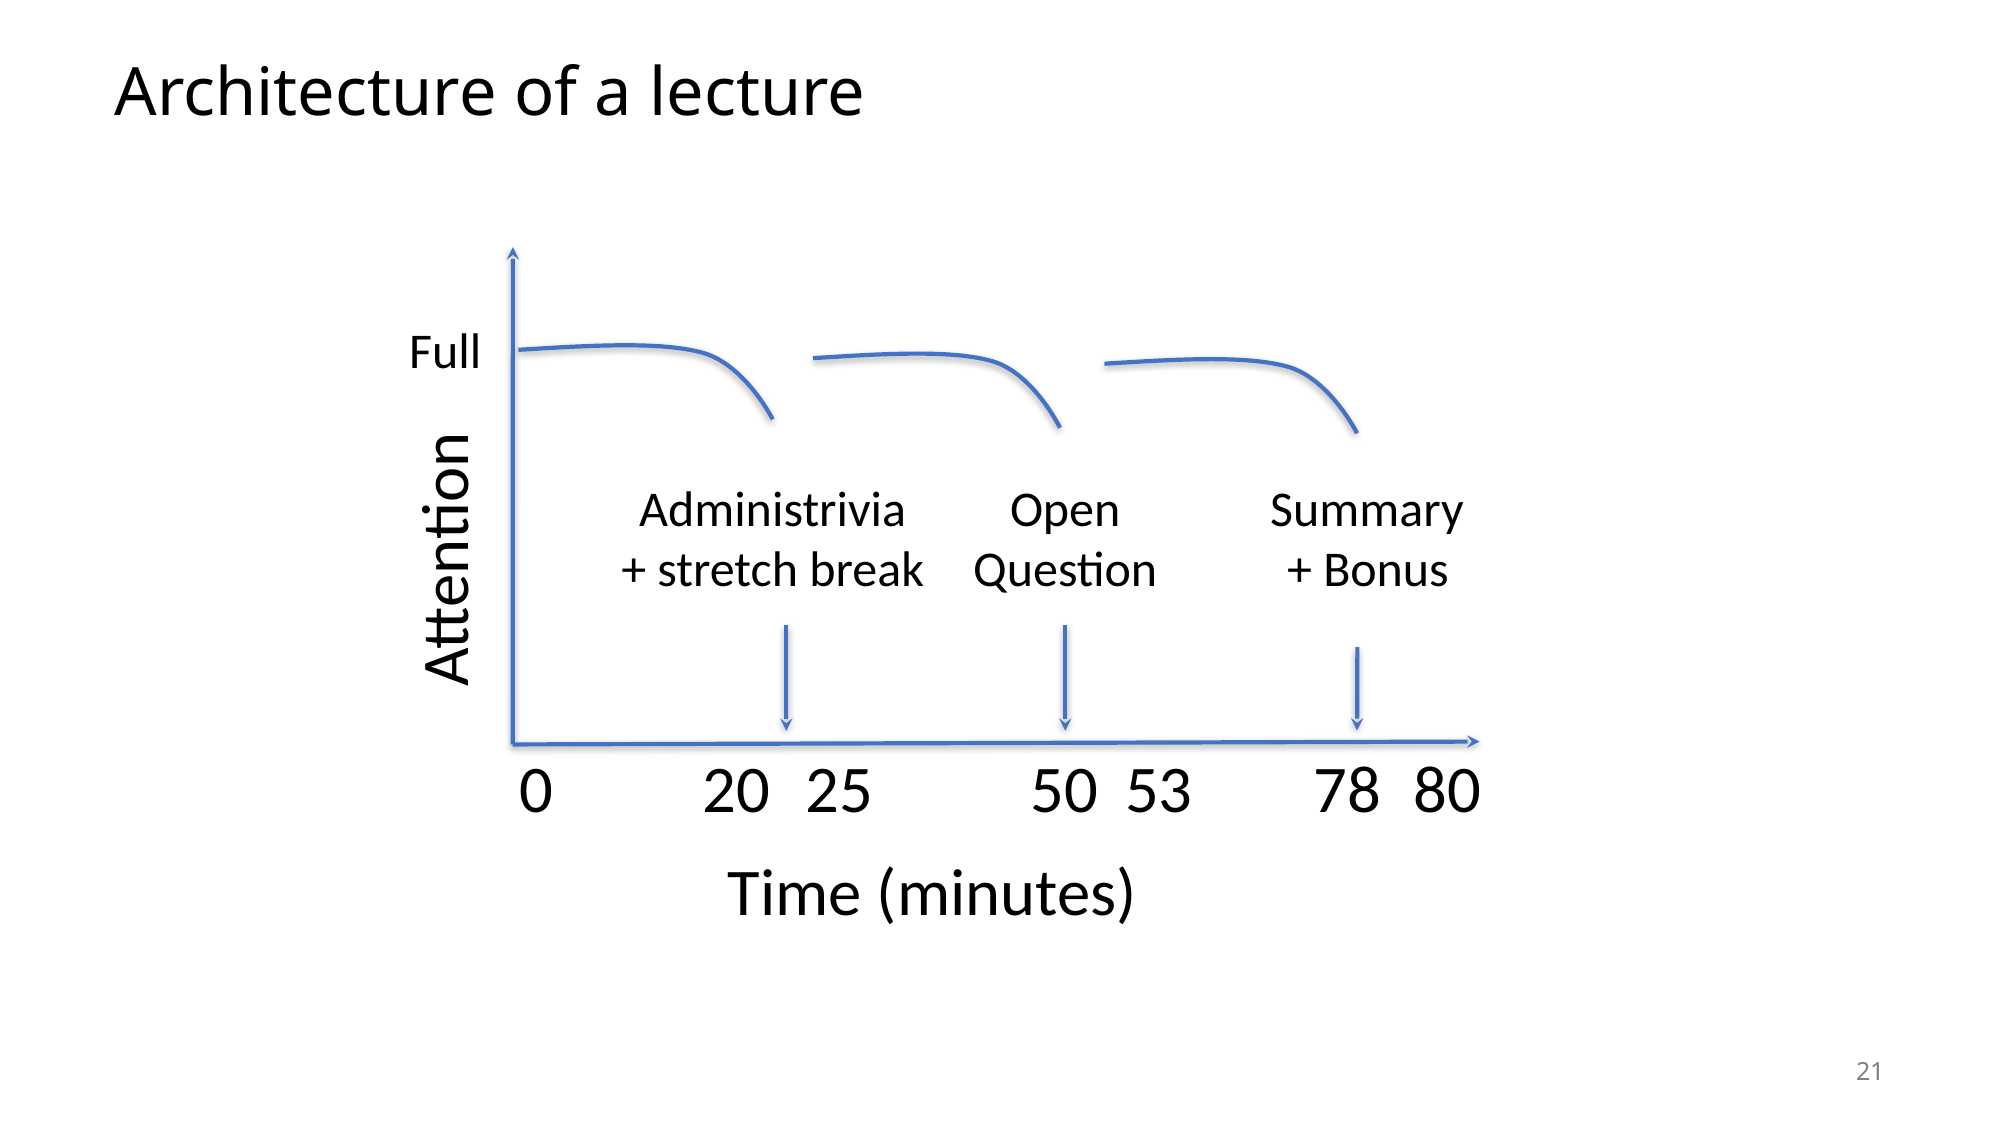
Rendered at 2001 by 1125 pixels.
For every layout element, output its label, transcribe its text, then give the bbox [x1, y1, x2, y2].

slide_number 21 [1749, 1042, 1900, 1103]
text_box 78 [1298, 745, 1398, 835]
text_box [940, 468, 1190, 731]
text_box Attention [394, 496, 490, 701]
text_box [1104, 359, 1358, 434]
text_box 53 [1110, 745, 1209, 835]
title Architecture of a lecture [99, 37, 1900, 150]
text_box 0 [504, 738, 569, 835]
text_box 50 [1015, 745, 1110, 835]
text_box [512, 741, 1480, 745]
text_box Full [394, 311, 498, 388]
text_box Attention [394, 403, 490, 495]
text_box 25 [790, 745, 889, 835]
text_box [813, 353, 1060, 428]
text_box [1255, 468, 1481, 731]
text_box [518, 345, 773, 420]
text_box Time (minutes) [712, 841, 1157, 938]
text_box 80 [1398, 738, 1498, 835]
text_box 20 [687, 745, 787, 835]
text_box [604, 468, 940, 731]
